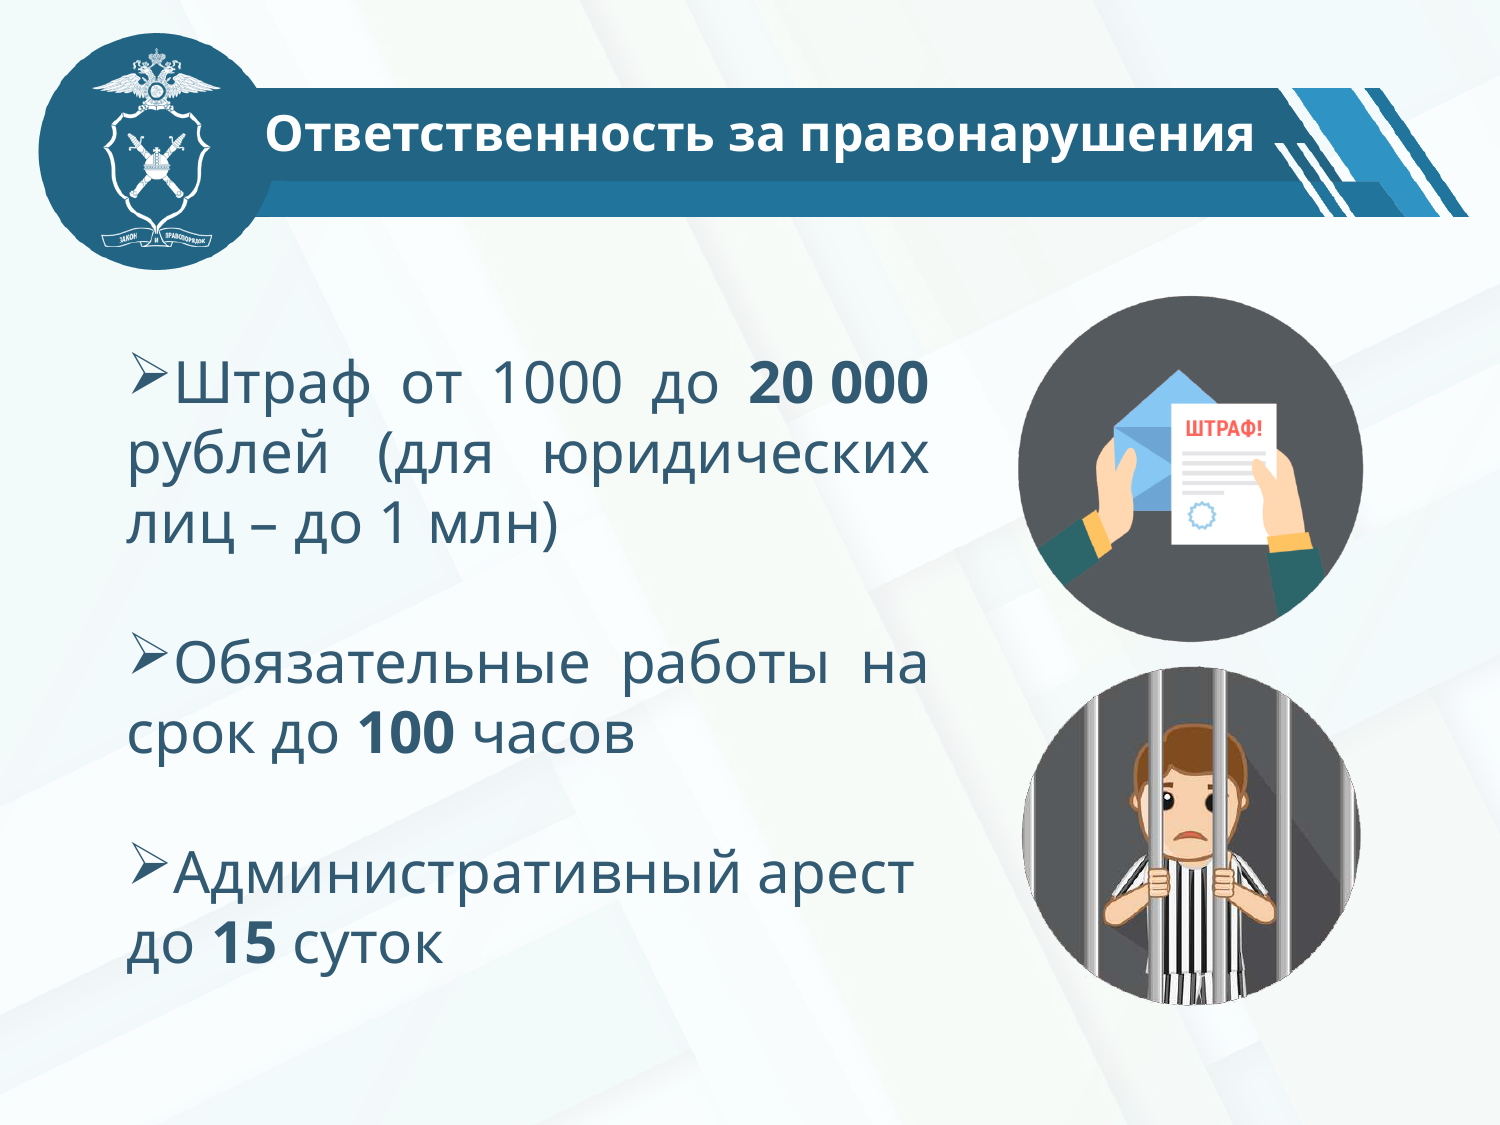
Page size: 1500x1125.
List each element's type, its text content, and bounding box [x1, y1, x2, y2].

text_box Штраф от 1000 до 20 000 рублей (для юридических лиц – до 1 млн) Обязательные работы на срок до 100 часов Административный арест до 15 суток [112, 338, 945, 983]
text_box Ответственность за правонарушения [164, 93, 1357, 229]
picture [0, 0, 1500, 1125]
